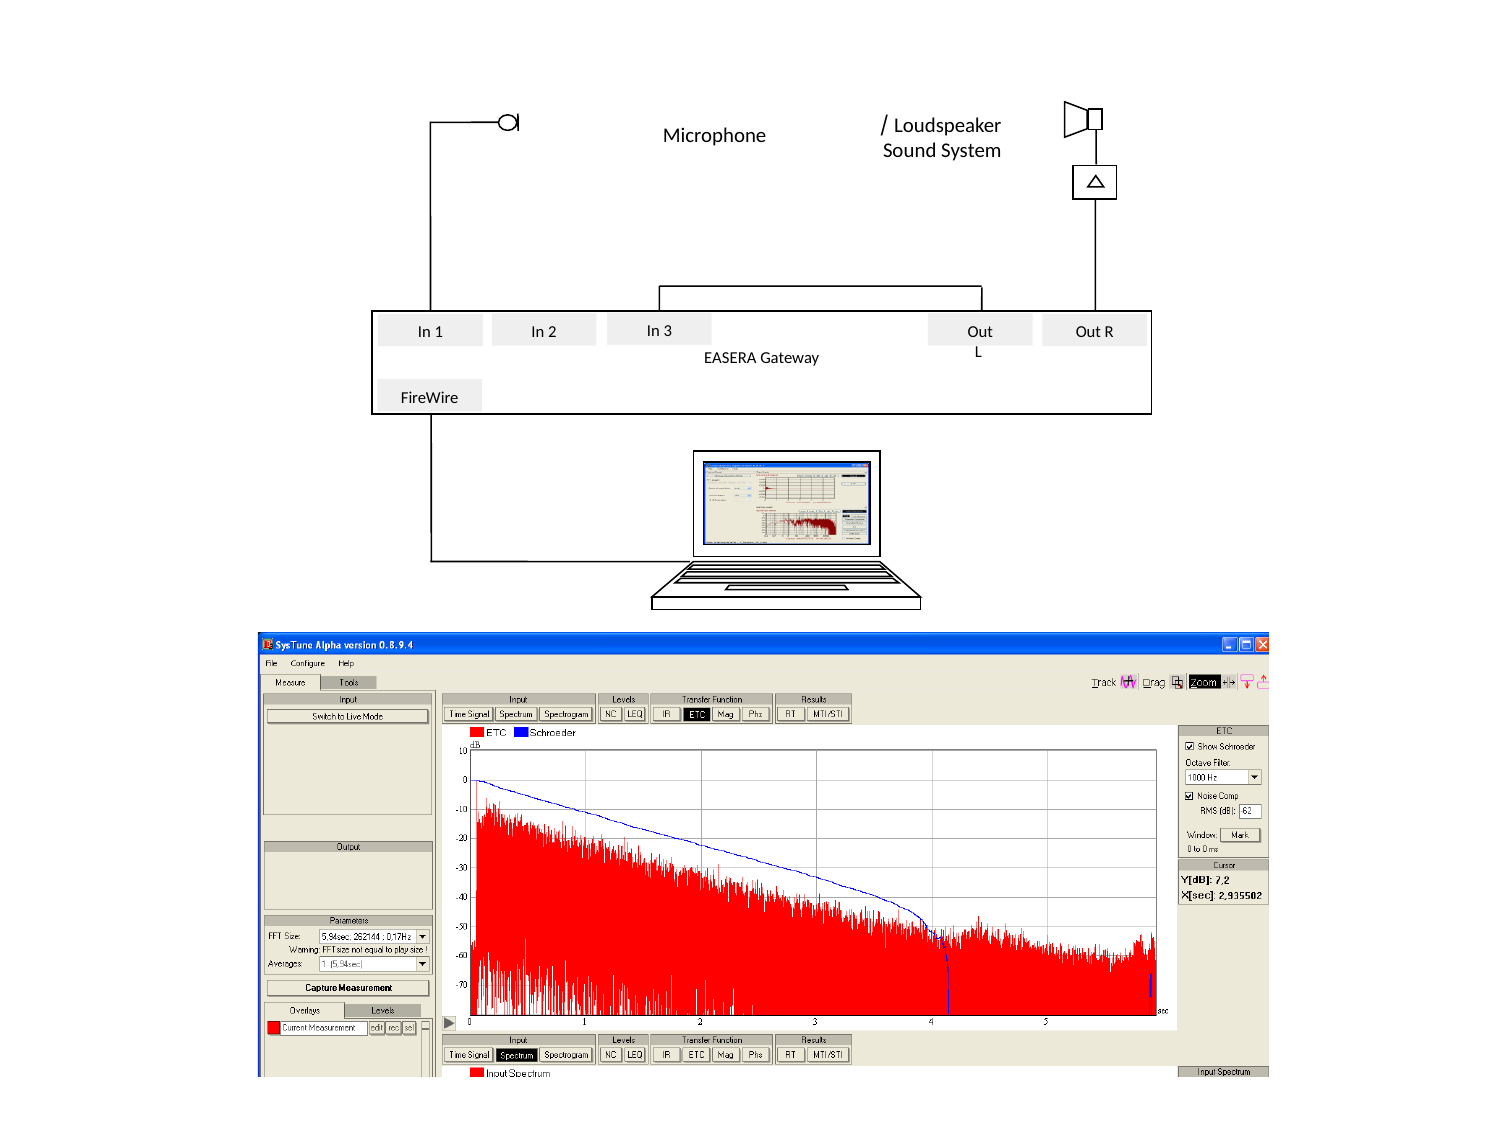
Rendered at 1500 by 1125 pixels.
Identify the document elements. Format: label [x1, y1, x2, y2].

list [257, 632, 1270, 1077]
text_box [371, 101, 1152, 610]
